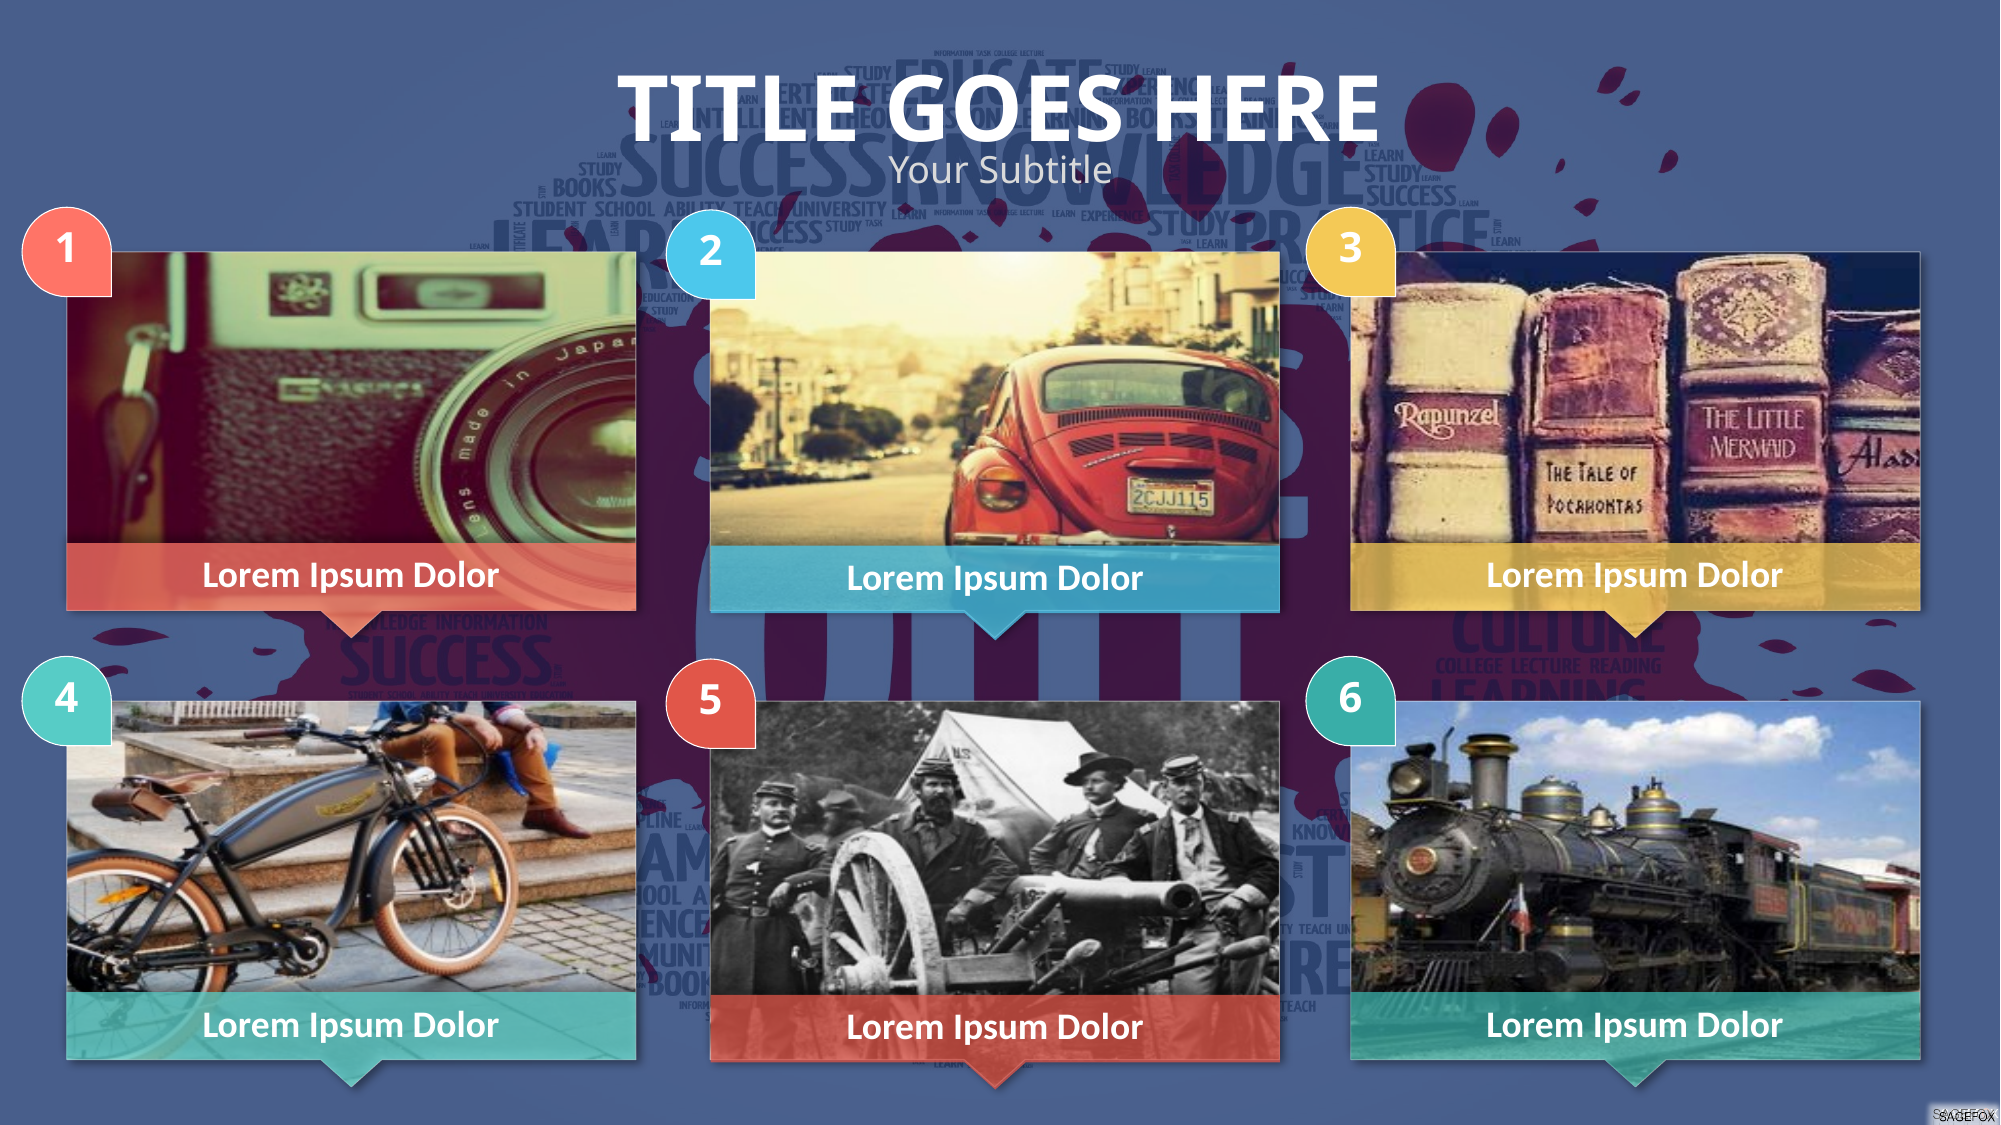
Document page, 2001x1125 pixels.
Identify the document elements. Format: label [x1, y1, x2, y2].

text_box [710, 251, 1280, 535]
text_box [66, 543, 636, 638]
text_box [548, 42, 1452, 199]
text_box [710, 701, 1280, 985]
text_box [66, 701, 636, 982]
text_box [710, 545, 1280, 641]
text_box [66, 992, 636, 1087]
text_box [66, 251, 636, 533]
text_box [1350, 251, 1921, 533]
picture [1929, 1108, 1997, 1125]
text_box [21, 207, 112, 297]
text_box [1350, 543, 1920, 638]
text_box [665, 658, 756, 749]
text_box [710, 994, 1280, 1090]
text_box [1305, 207, 1396, 297]
text_box [1350, 701, 1921, 983]
text_box [666, 209, 756, 300]
text_box [21, 656, 112, 746]
text_box [1350, 992, 1920, 1087]
text_box [1305, 656, 1396, 746]
